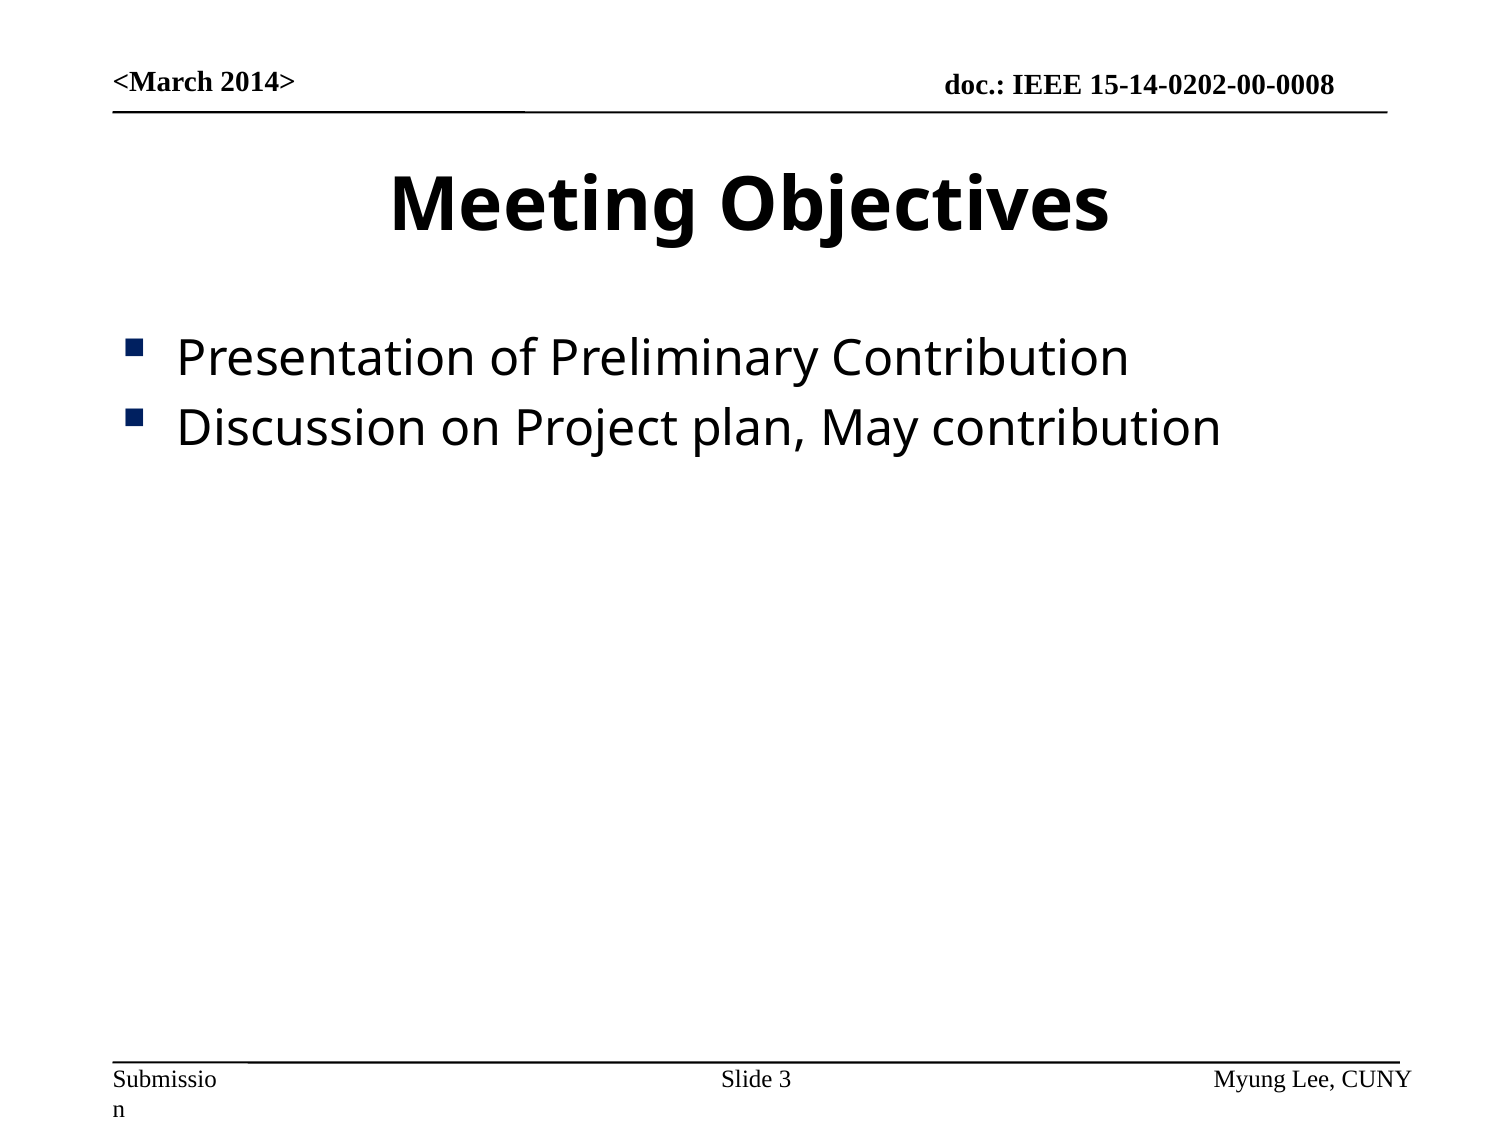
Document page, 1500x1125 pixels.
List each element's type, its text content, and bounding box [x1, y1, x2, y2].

title Meeting Objectives [112, 112, 1388, 288]
footer Myung Lee, CUNY [855, 1061, 1413, 1124]
list Presentation of Preliminary Contribution Discussion on Project plan, May contribution [105, 257, 1381, 934]
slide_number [112, 61, 376, 98]
slide_number Slide 3 [712, 1061, 800, 1093]
